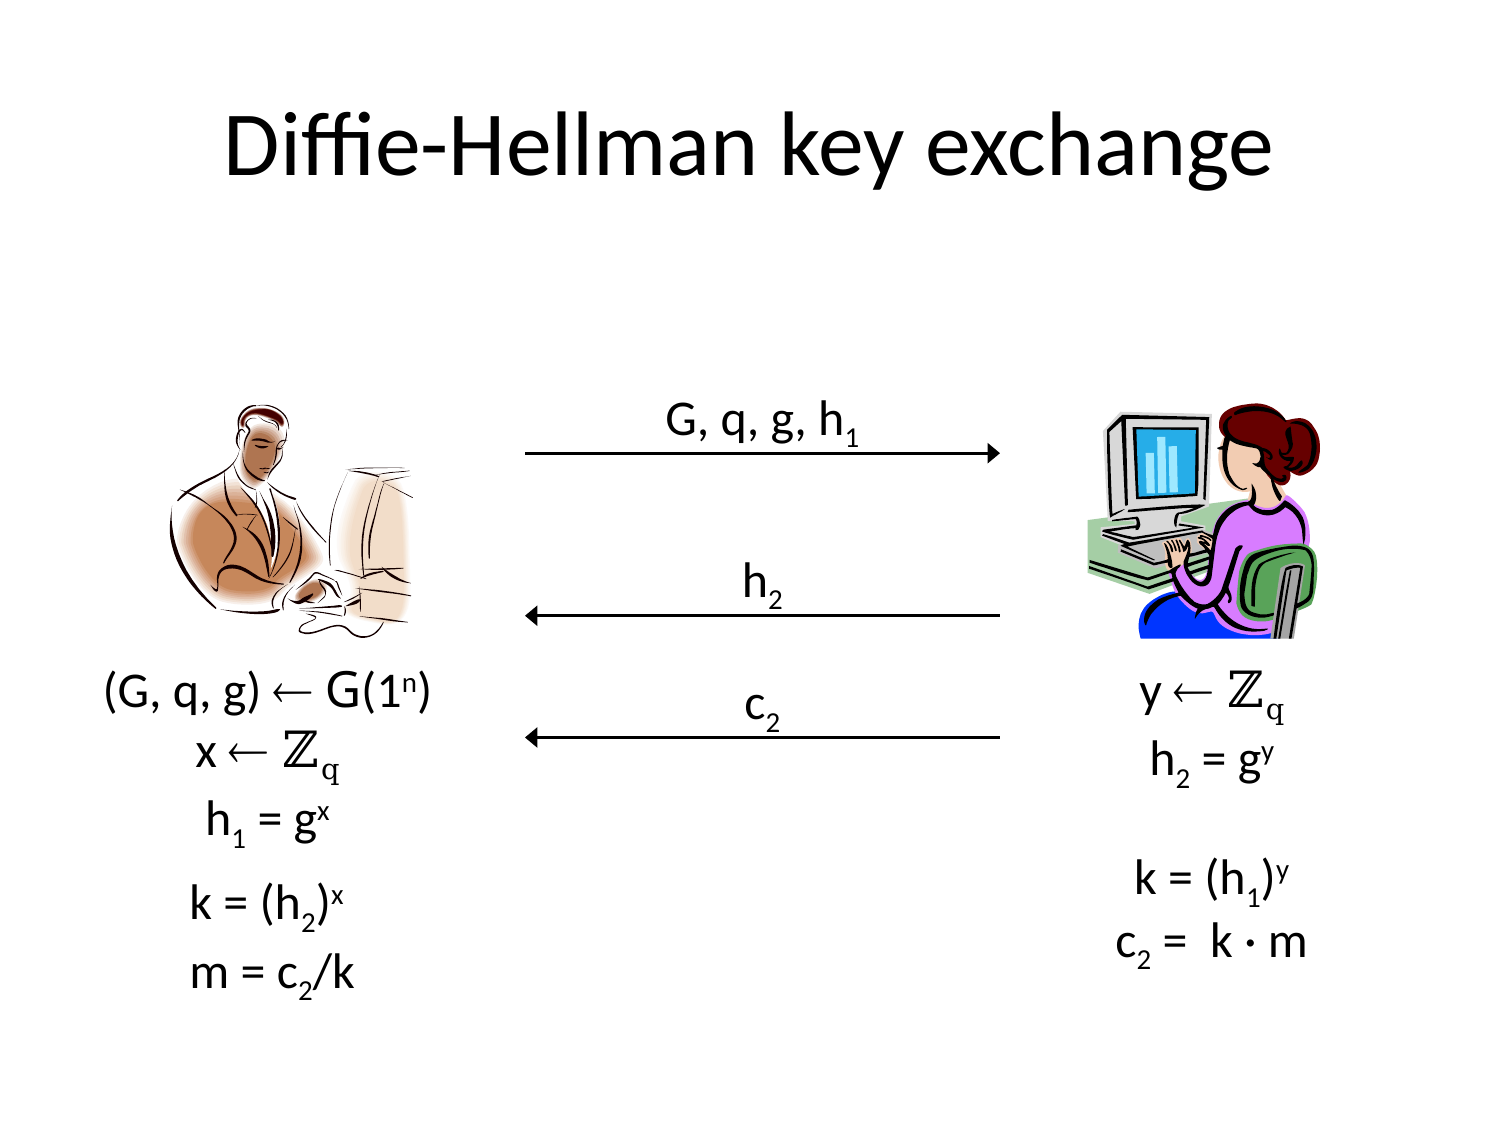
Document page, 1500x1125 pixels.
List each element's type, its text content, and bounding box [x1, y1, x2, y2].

text_box k = (h2)x m = c2/k [174, 862, 370, 1014]
text_box G, q, g, h1 [650, 378, 875, 452]
text_box h2 [727, 539, 798, 615]
title Diffie-Hellman key exchange [75, 45, 1425, 233]
picture [162, 402, 414, 641]
text_box (G, q, g)  G(1n) x  ℤq h1 = gx [87, 649, 448, 862]
picture [1087, 402, 1321, 641]
text_box c2 = k · m [1100, 899, 1323, 983]
text_box k = (h1)y [1119, 837, 1305, 899]
text_box y  ℤq h2 = gy [1124, 650, 1300, 802]
text_box c2 [729, 662, 796, 736]
